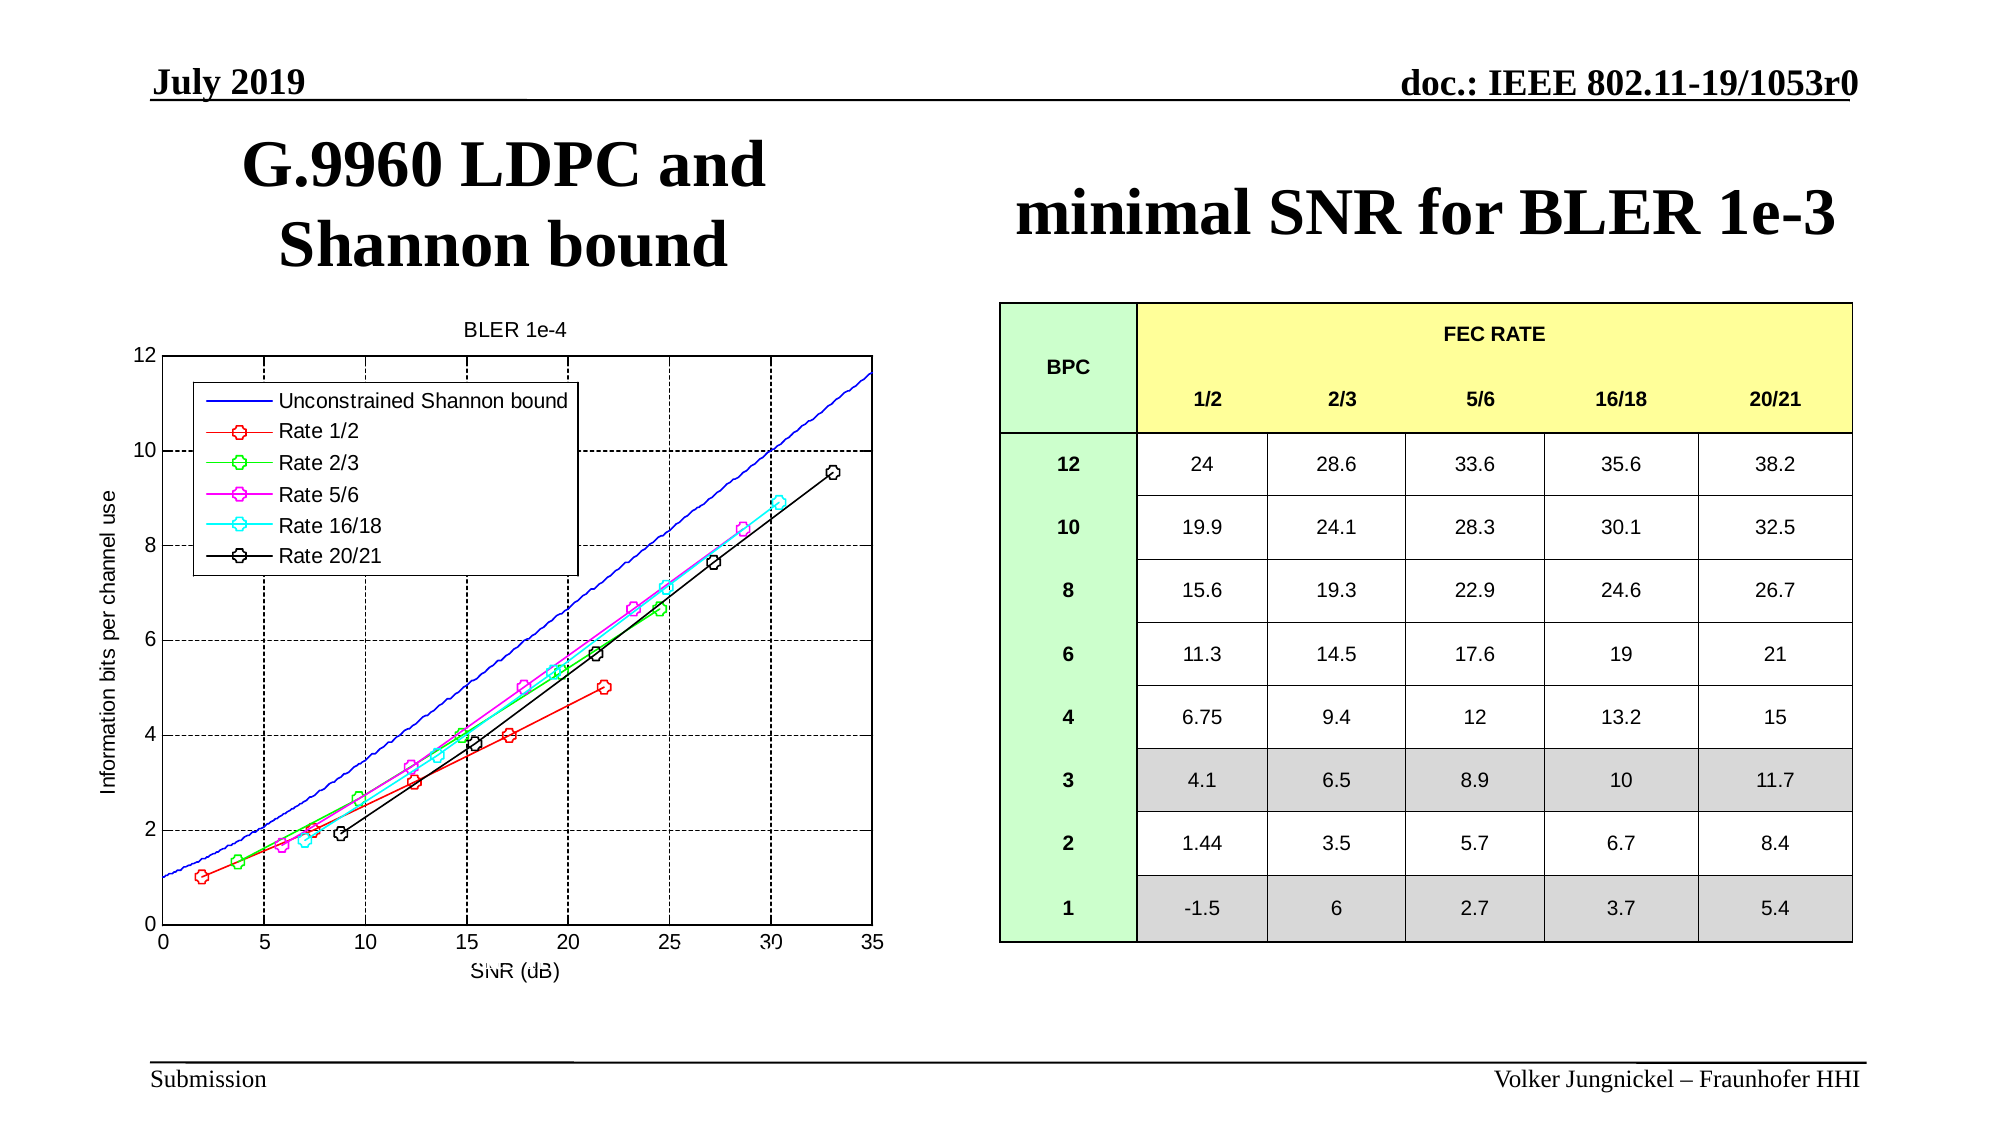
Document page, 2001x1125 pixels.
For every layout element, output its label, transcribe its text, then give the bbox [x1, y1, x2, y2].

table_cell 22.9 [1406, 560, 1544, 622]
table_cell 1.44 [1138, 812, 1267, 875]
table_cell 12 [1001, 434, 1136, 496]
table_cell 11.3 [1138, 623, 1267, 685]
table_cell 3 [1001, 749, 1136, 812]
table_cell 21 [1699, 623, 1852, 685]
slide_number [152, 56, 563, 103]
table_cell 8.9 [1406, 749, 1544, 811]
table_cell 10 [1545, 749, 1698, 811]
table_cell 20/21 [1698, 366, 1852, 432]
table_cell 28.6 [1268, 434, 1405, 495]
table_cell 30.1 [1545, 496, 1698, 559]
table_cell 14.5 [1268, 623, 1405, 685]
table_cell 35.6 [1545, 434, 1698, 495]
table_cell 3.7 [1545, 876, 1698, 941]
table_cell 5.7 [1406, 812, 1544, 875]
table_cell 4.1 [1138, 749, 1267, 811]
table_cell 15.6 [1138, 560, 1267, 622]
table_cell 4 [1001, 686, 1136, 749]
table_cell 19.9 [1138, 496, 1267, 559]
table_cell 2 [1001, 812, 1136, 875]
table_cell 6.5 [1268, 749, 1405, 811]
table_cell 24.6 [1545, 560, 1698, 622]
table_cell 19.3 [1268, 560, 1405, 622]
table_header FEC RATE [1138, 304, 1852, 366]
table_cell 11.7 [1699, 749, 1852, 811]
table_cell 5.4 [1699, 876, 1852, 941]
table_cell 6.75 [1138, 686, 1267, 748]
table_cell 38.2 [1699, 434, 1852, 495]
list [42, 302, 960, 1003]
table_header BPC [1001, 304, 1136, 432]
text_box Points marked with “o” in the curve of each code rate represent 4QAM, 16QAM, 64QAM, 256QAM and 1024 QAM constellations respectively [423, 931, 1675, 1022]
table_cell 33.6 [1406, 434, 1544, 495]
title G.9960 LDPC and Shannon bound [149, 112, 859, 288]
table_cell 6.7 [1545, 812, 1698, 875]
table_cell 26.7 [1699, 560, 1852, 622]
table_cell 15 [1699, 686, 1852, 748]
table_cell 8 [1001, 559, 1136, 622]
table_cell 1 [1001, 875, 1136, 941]
table_cell 2/3 [1267, 366, 1406, 432]
table_cell 13.2 [1545, 686, 1698, 748]
table_cell -1.5 [1138, 876, 1267, 941]
table_cell 24.1 [1268, 496, 1405, 559]
table_cell 32.5 [1699, 496, 1852, 559]
table_cell 19 [1545, 623, 1698, 685]
text_box minimal SNR for BLER 1e-3 [576, 120, 2000, 296]
table_cell 17.6 [1406, 623, 1544, 685]
table_cell 10 [1001, 496, 1136, 559]
table_cell 12 [1406, 686, 1544, 748]
table_cell 3.5 [1268, 812, 1405, 875]
table_cell 16/18 [1544, 366, 1698, 432]
table_cell 6 [1268, 876, 1405, 941]
table_cell 6 [1001, 622, 1136, 686]
table_cell 9.4 [1268, 686, 1405, 748]
table_cell 2.7 [1406, 876, 1544, 941]
table_cell 1/2 [1138, 366, 1267, 432]
table_cell 5/6 [1406, 366, 1544, 432]
table_cell 28.3 [1406, 496, 1544, 559]
table_cell 8.4 [1699, 812, 1852, 875]
table_cell 24 [1138, 434, 1267, 495]
